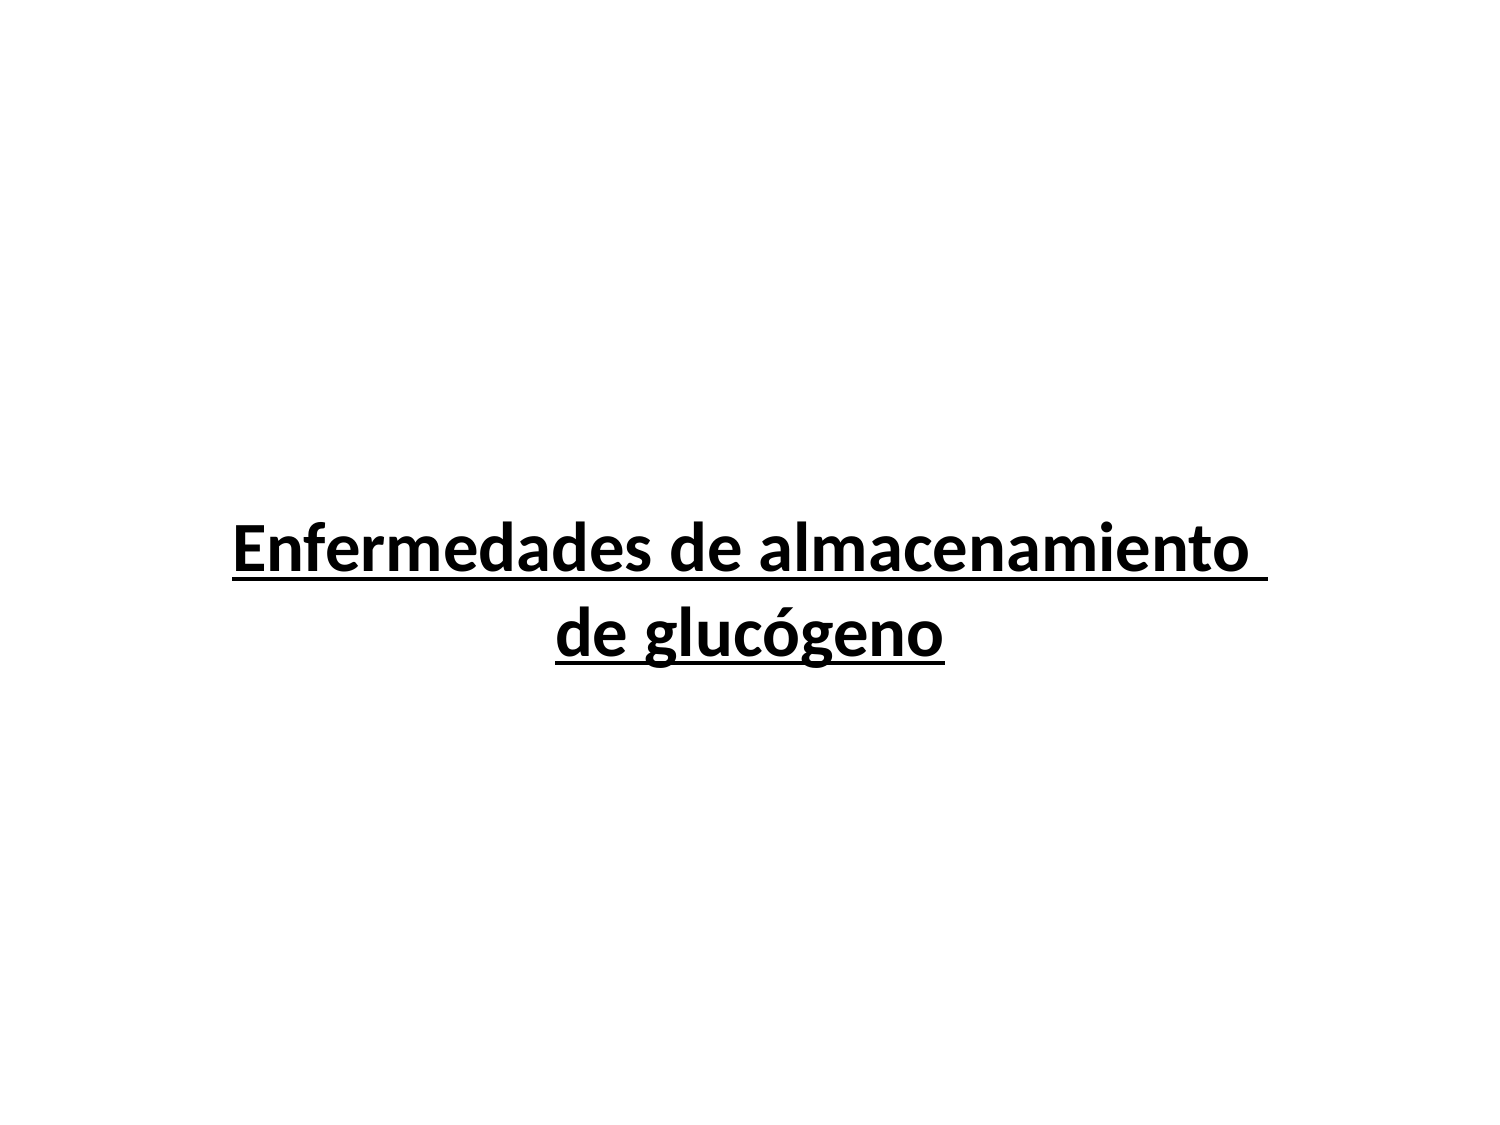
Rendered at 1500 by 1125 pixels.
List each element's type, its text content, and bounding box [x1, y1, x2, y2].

title Enfermedades de almacenamiento de glucógeno [75, 492, 1425, 680]
